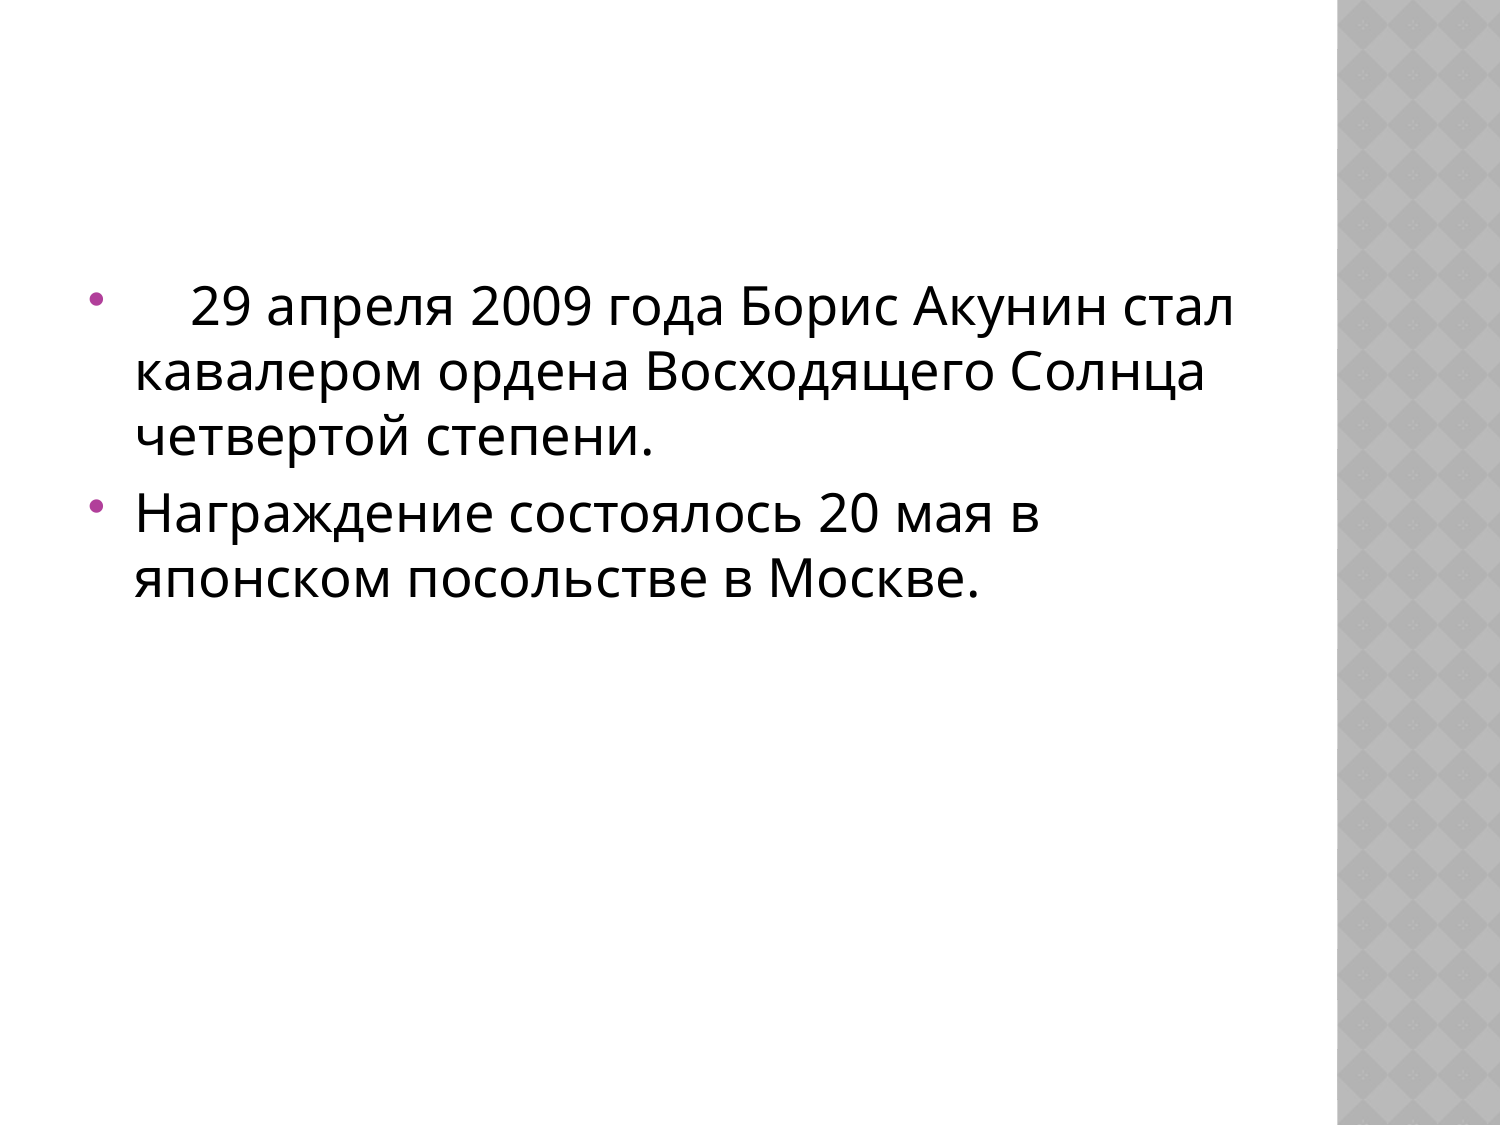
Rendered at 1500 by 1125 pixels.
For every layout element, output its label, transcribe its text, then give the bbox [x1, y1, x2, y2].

list 29 апреля 2009 года Борис Акунин стал кавалером ордена Восходящего Солнца четвертой степени. Награждение состоялось 20 мая в японском посольстве в Москве. [75, 264, 1263, 1059]
